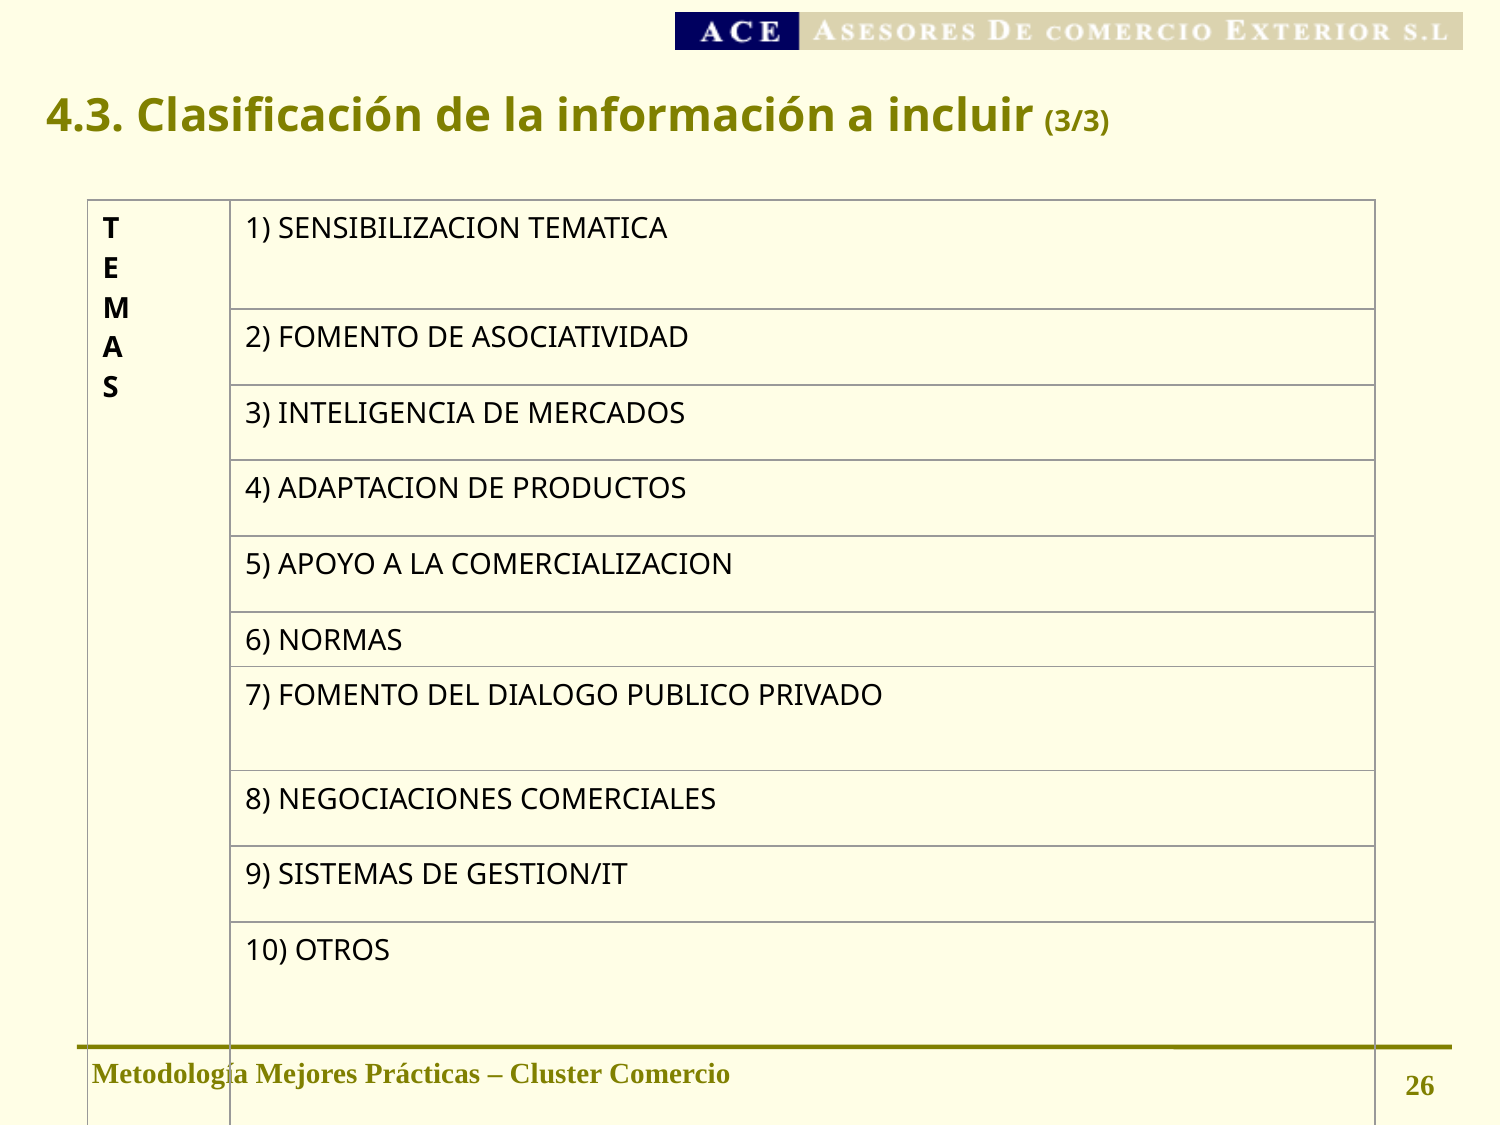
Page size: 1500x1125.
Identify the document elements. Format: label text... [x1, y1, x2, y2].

table_cell 3) INTELIGENCIA DE MERCADOS [231, 386, 1374, 459]
table_cell 2) FOMENTO DE ASOCIATIVIDAD [231, 310, 1374, 384]
table_header 1) SENSIBILIZACION TEMATICA [231, 201, 1374, 308]
table_header T E M A S [88, 201, 229, 1125]
text_box 4.3. Clasificación de la información a incluir (3/3) [31, 78, 1329, 148]
table_cell 5) APOYO A LA COMERCIALIZACION [231, 537, 1374, 611]
table_cell 6) NORMAS [231, 613, 1374, 666]
table_cell 9) SISTEMAS DE GESTION/IT [231, 847, 1374, 921]
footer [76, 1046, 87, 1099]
table_cell 8) NEGOCIACIONES COMERCIALES [231, 771, 1374, 845]
table_cell 10) OTROS [231, 923, 1374, 1125]
slide_number 26 [1376, 1058, 1451, 1113]
picture [675, 12, 1463, 50]
table_cell 4) ADAPTACION DE PRODUCTOS [231, 461, 1374, 535]
table_cell 7) FOMENTO DEL DIALOGO PUBLICO PRIVADO [231, 667, 1374, 770]
